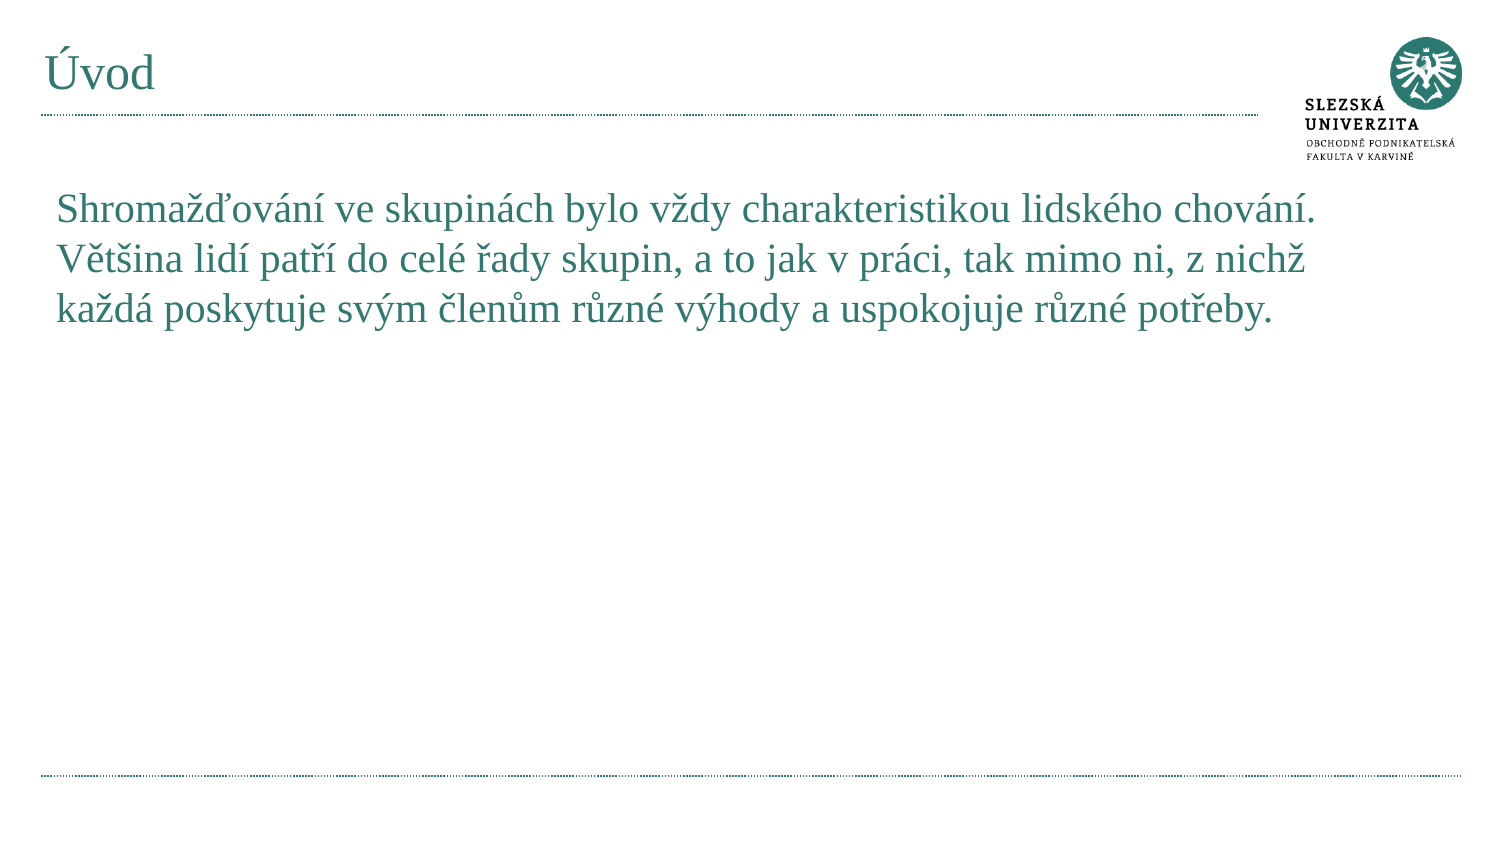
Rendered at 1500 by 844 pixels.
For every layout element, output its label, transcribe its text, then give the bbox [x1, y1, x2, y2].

picture [1305, 37, 1462, 160]
text_box [64, 114, 1010, 351]
title Úvod [29, 32, 668, 116]
list Shromažďování ve skupinách bylo vždy charakteristikou lidského chování. Většina lidí patří do celé řady skupin, a to jak v práci, tak mimo ni, z nichž každá poskytuje svým členům různé výhody a uspokojuje různé potřeby. [41, 173, 1400, 729]
